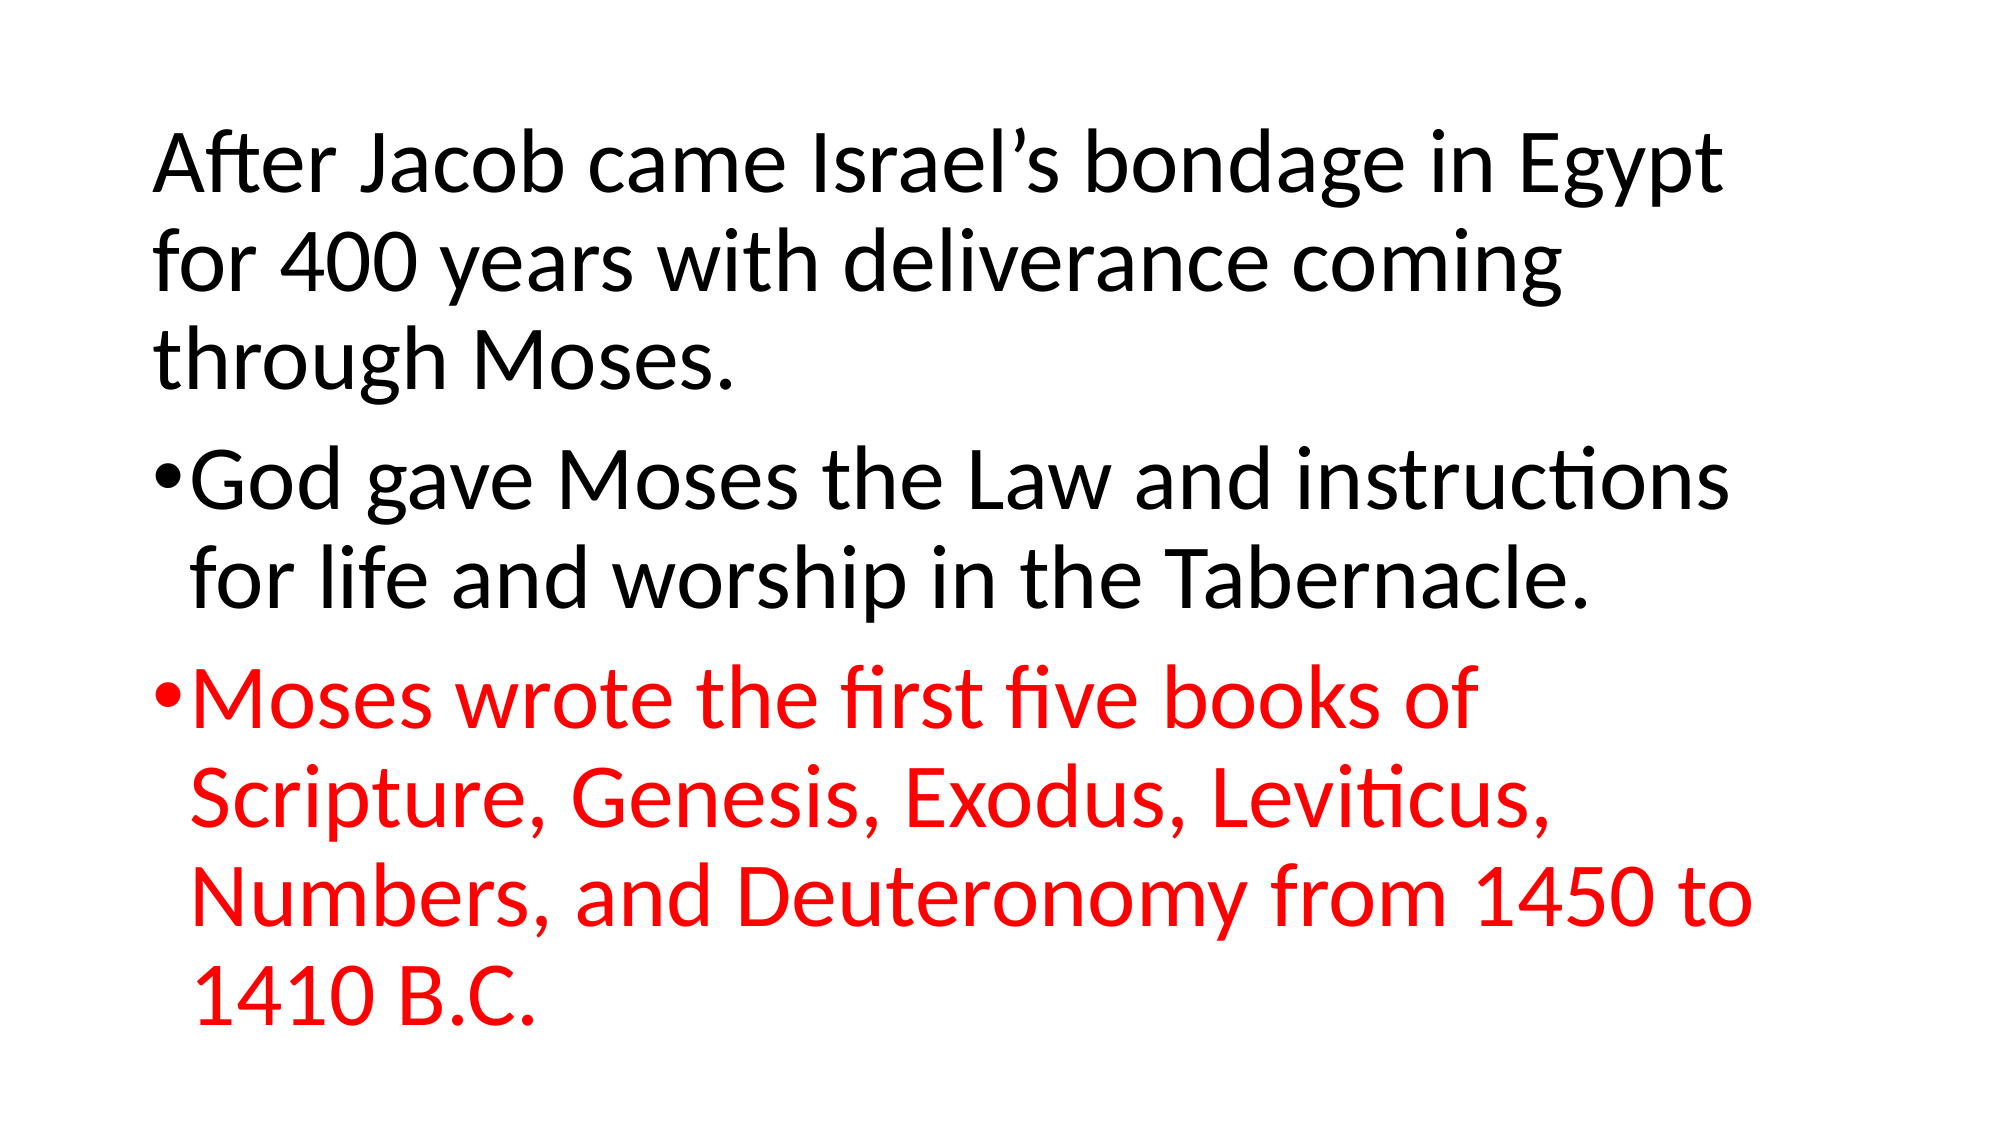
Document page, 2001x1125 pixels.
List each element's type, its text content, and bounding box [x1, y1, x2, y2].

list After Jacob came Israel’s bondage in Egypt for 400 years with deliverance coming through Moses. God gave Moses the Law and instructions for life and worship in the Tabernacle. Moses wrote the first five books of Scripture, Genesis, Exodus, Leviticus, Numbers, and Deuteronomy from 1450 to 1410 B.C. [137, 105, 1863, 1014]
